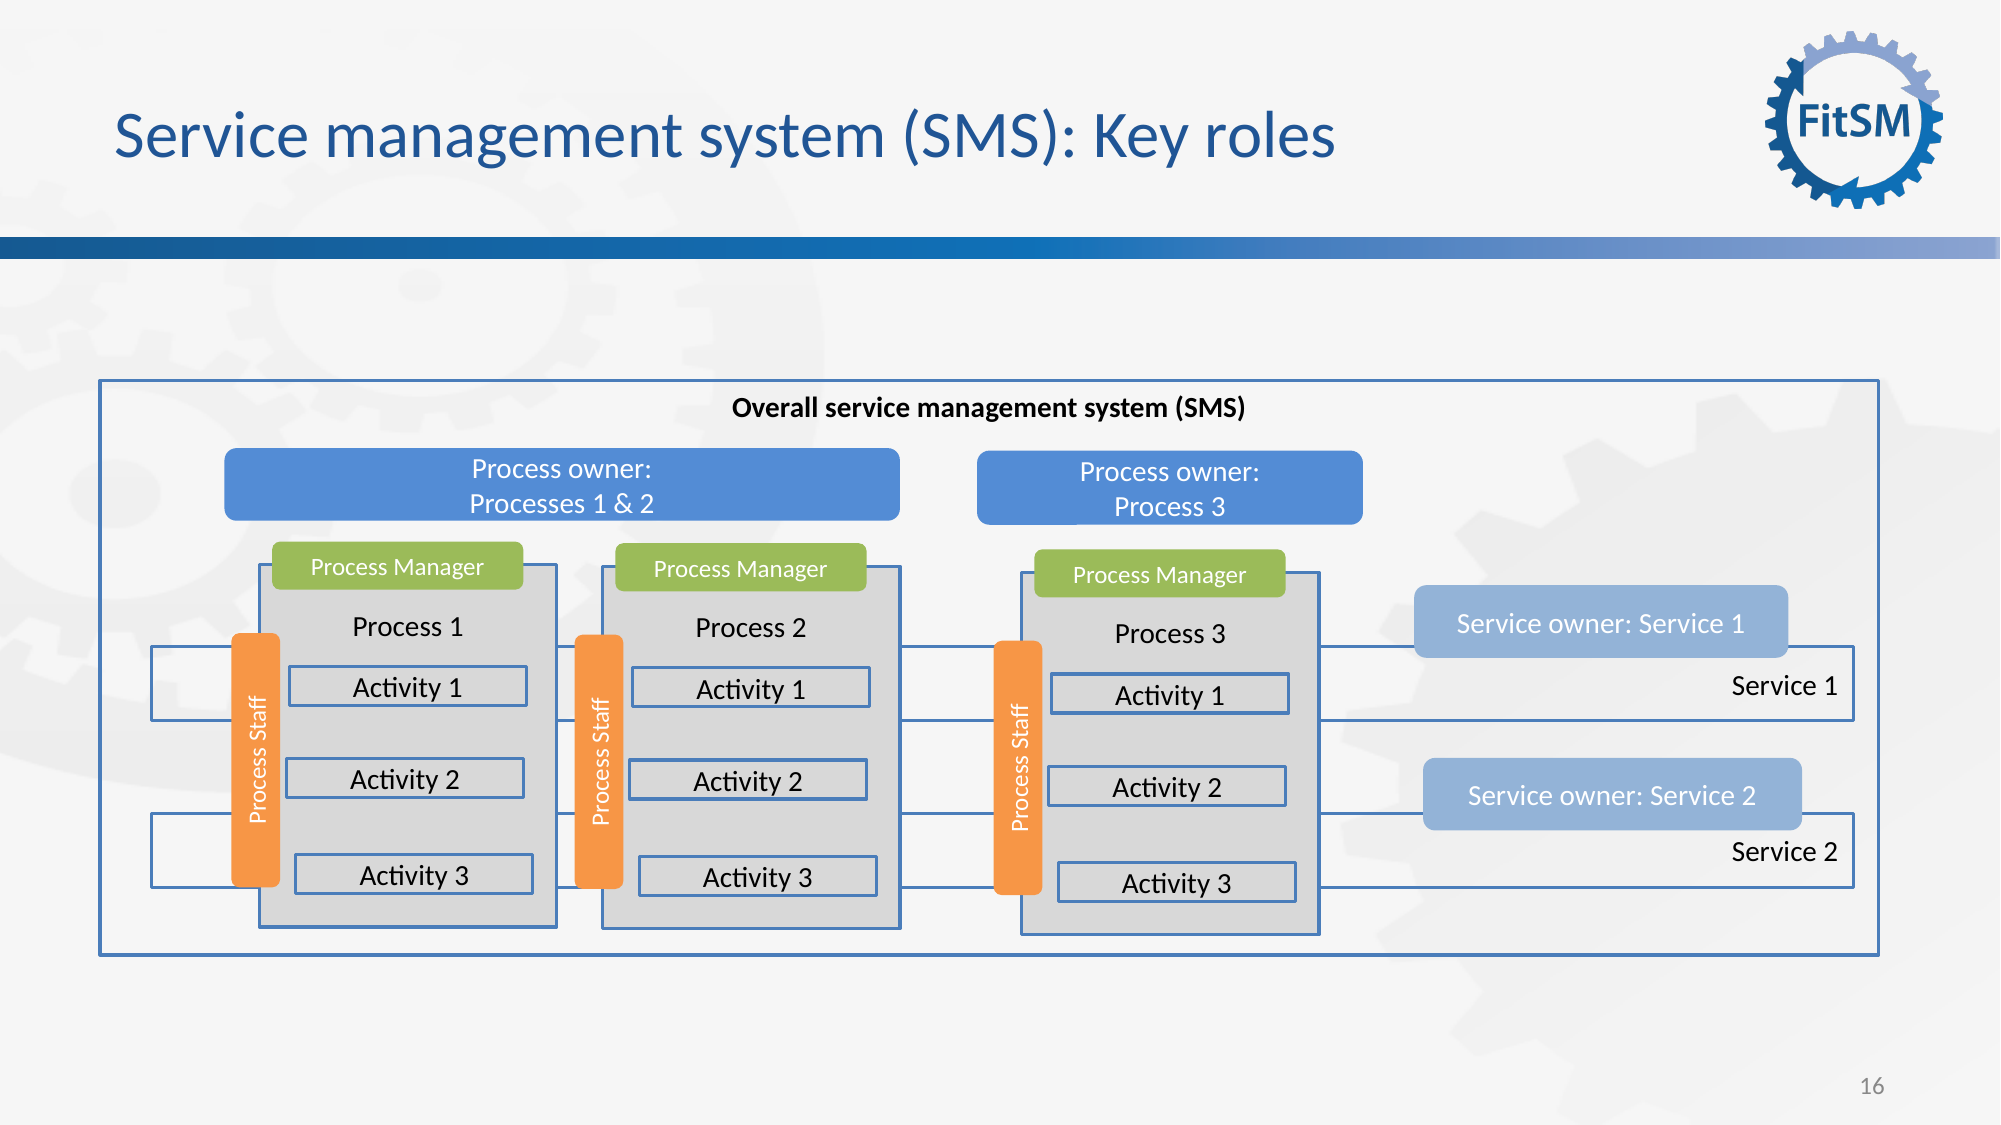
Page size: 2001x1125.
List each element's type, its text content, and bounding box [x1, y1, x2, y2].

text_box Activity 3 [639, 856, 877, 896]
text_box Activity 2 [1048, 766, 1286, 806]
text_box Service owner: Service 1 [1414, 585, 1789, 658]
text_box Activity 2 [629, 760, 867, 800]
text_box Process 2 [602, 566, 900, 929]
text_box Activity 1 [632, 667, 870, 707]
text_box Process Manager [272, 541, 524, 590]
text_box Process Manager [615, 543, 867, 592]
picture [0, 0, 2000, 1125]
text_box Process 1 [259, 564, 557, 928]
text_box Activity 2 [286, 758, 524, 798]
text_box Activity 1 [289, 666, 527, 706]
text_box Service owner: Service 2 [1423, 757, 1803, 831]
text_box Process owner: Process 3 [977, 450, 1363, 525]
text_box Process Staff [993, 640, 1043, 896]
title Service management system (SMS): Key roles [99, 45, 1586, 217]
slide_number 16 [1433, 1054, 1900, 1115]
text_box Process Staff [574, 634, 624, 890]
text_box Process Staff [231, 633, 281, 888]
text_box Activity 1 [1051, 673, 1289, 713]
text_box Activity 3 [1058, 862, 1296, 902]
text_box Process owner: Processes 1 & 2 [224, 448, 900, 521]
text_box Activity 3 [295, 854, 533, 894]
text_box Process Manager [1034, 549, 1286, 598]
text_box Overall service management system (SMS) [99, 380, 1879, 956]
text_box Process 3 [1021, 572, 1319, 935]
